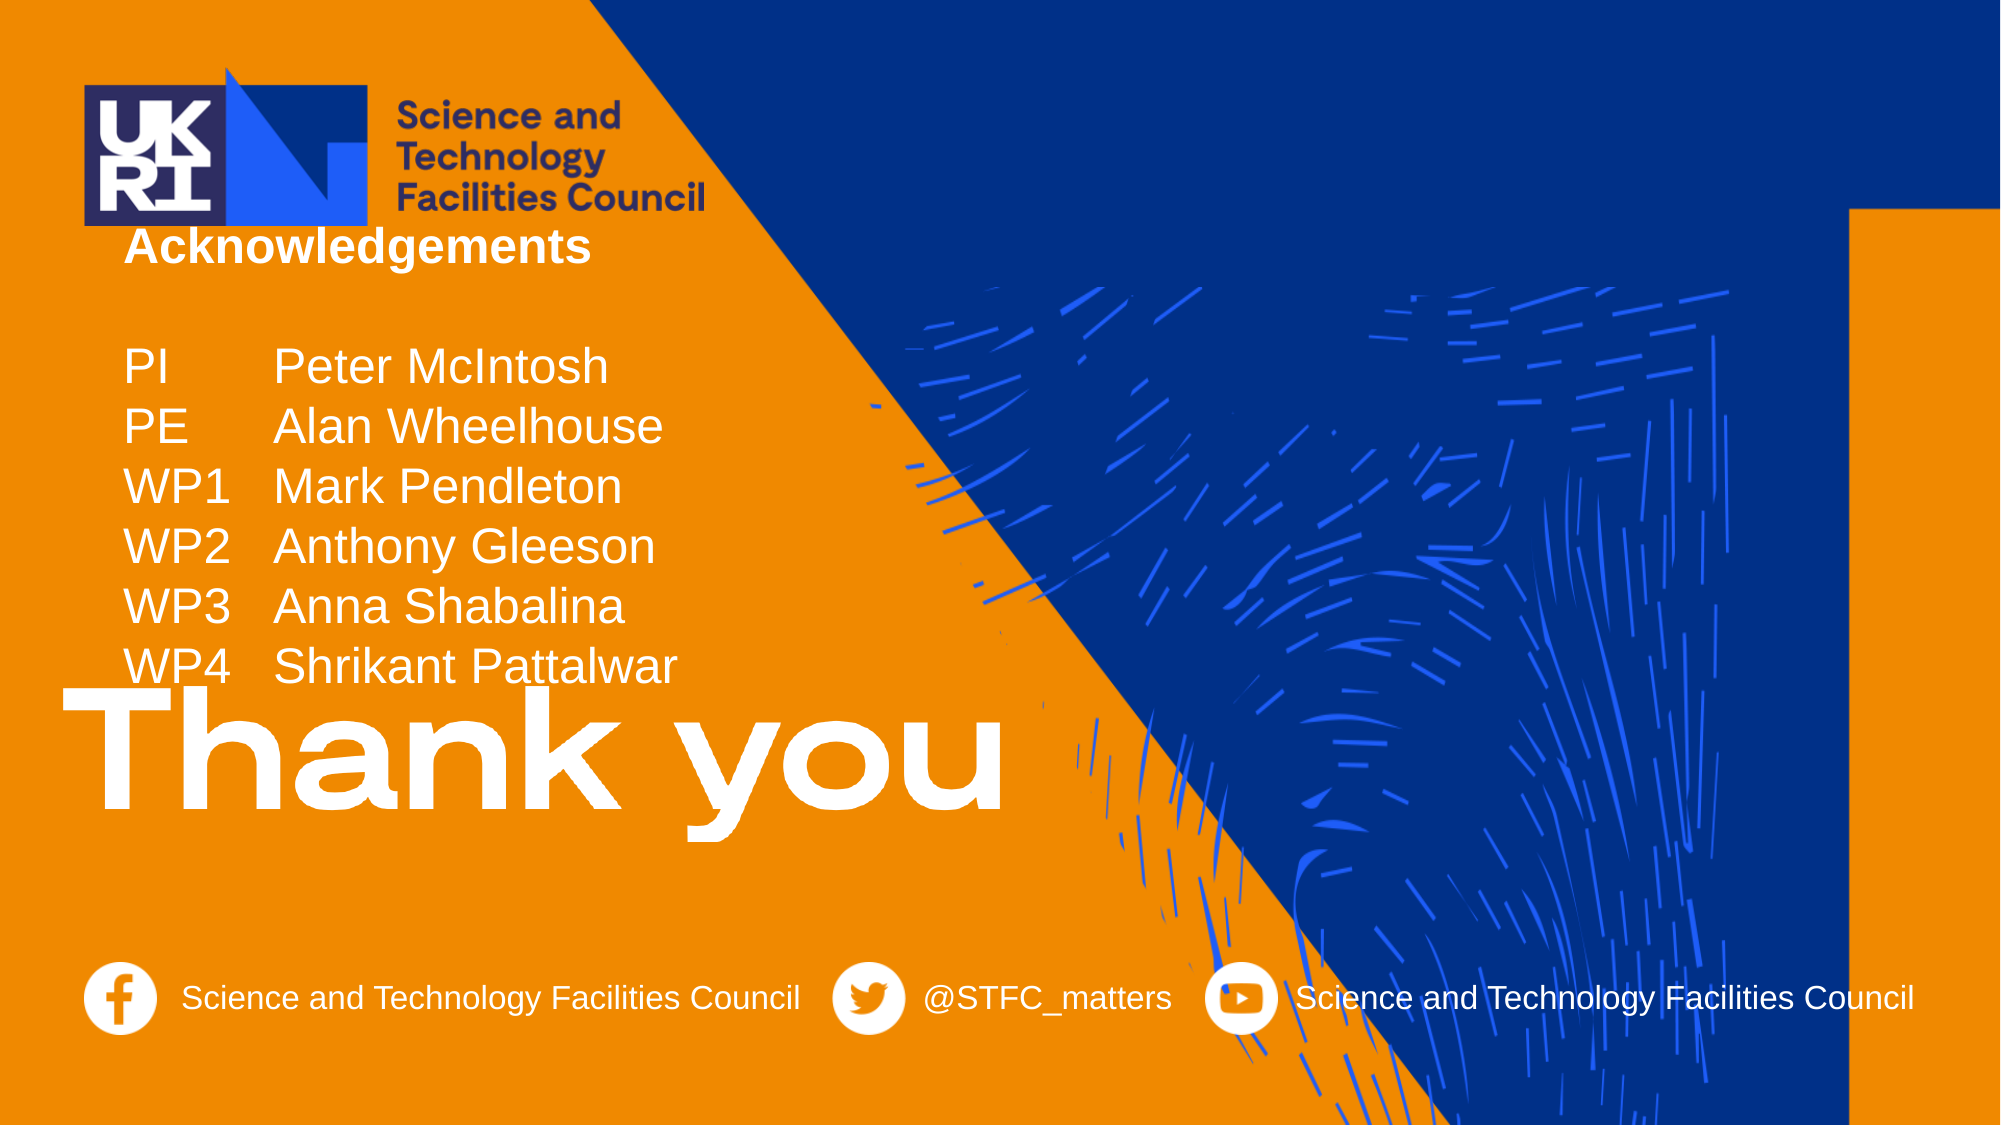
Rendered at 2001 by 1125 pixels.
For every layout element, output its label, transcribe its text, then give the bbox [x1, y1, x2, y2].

picture [0, 0, 2001, 1125]
text_box Acknowledgements PI Peter McIntosh PE Alan Wheelhouse WP1 Mark Pendleton WP2 Anthony Gleeson WP3 Anna Shabalina WP4 Shrikant Pattalwar [108, 226, 694, 287]
